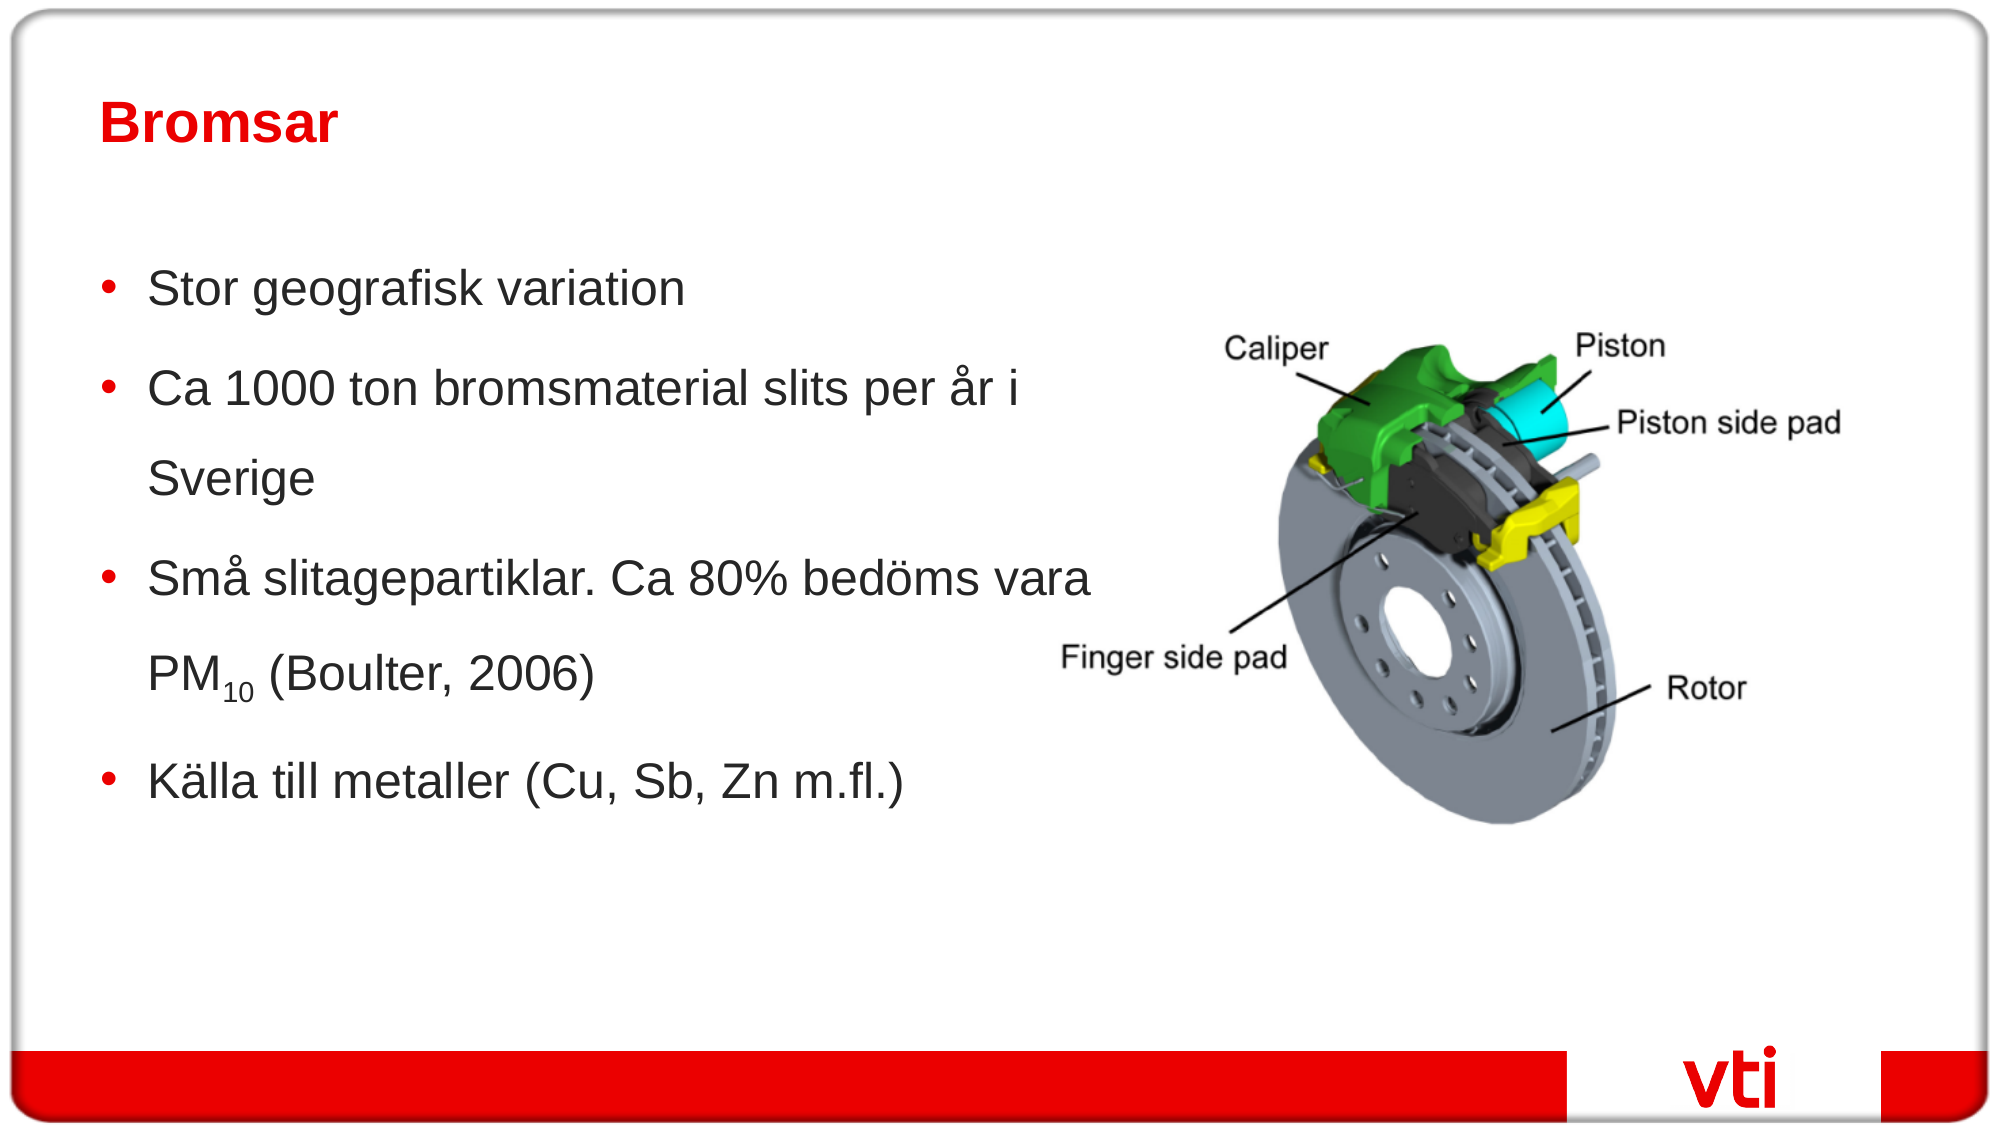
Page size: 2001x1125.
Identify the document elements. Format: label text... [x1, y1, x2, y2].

list Stor geografisk variation Ca 1000 ton bromsmaterial slits per år i Sverige Små slitagepartiklar. Ca 80% bedöms vara PM10 (Boulter, 2006) Källa till metaller (Cu, Sb, Zn m.fl.) [100, 225, 1201, 928]
picture [0, 0, 2000, 1125]
title Bromsar [99, 54, 1900, 185]
